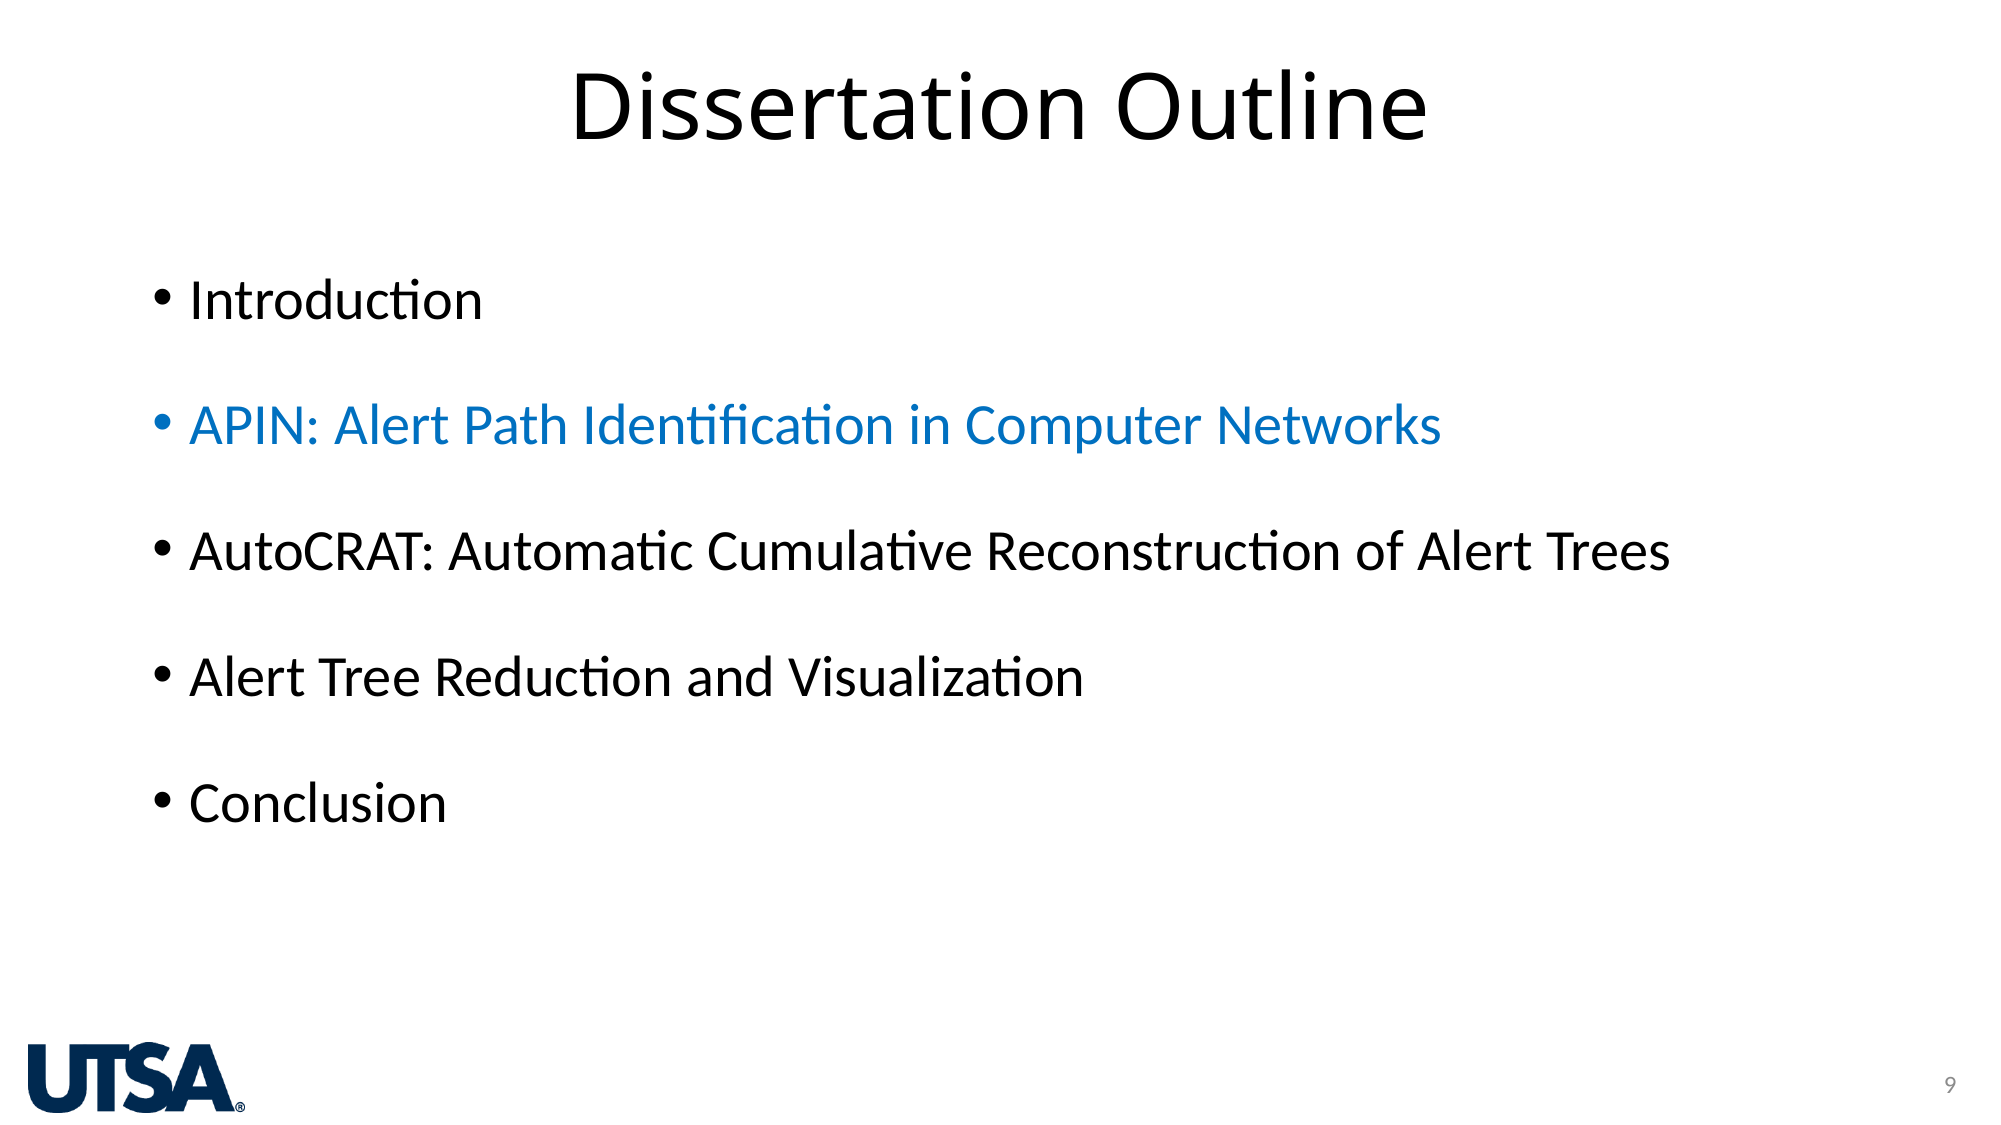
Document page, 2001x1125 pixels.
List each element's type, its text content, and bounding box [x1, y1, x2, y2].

picture [28, 1042, 245, 1113]
slide_number 9 [1521, 1053, 1972, 1113]
list Introduction APIN: Alert Path Identification in Computer Networks AutoCRAT: Automatic Cumulative Reconstruction of Alert Trees Alert Tree Reduction and Visualization Conclusion [137, 218, 1863, 1014]
title Dissertation Outline [137, 0, 1863, 218]
